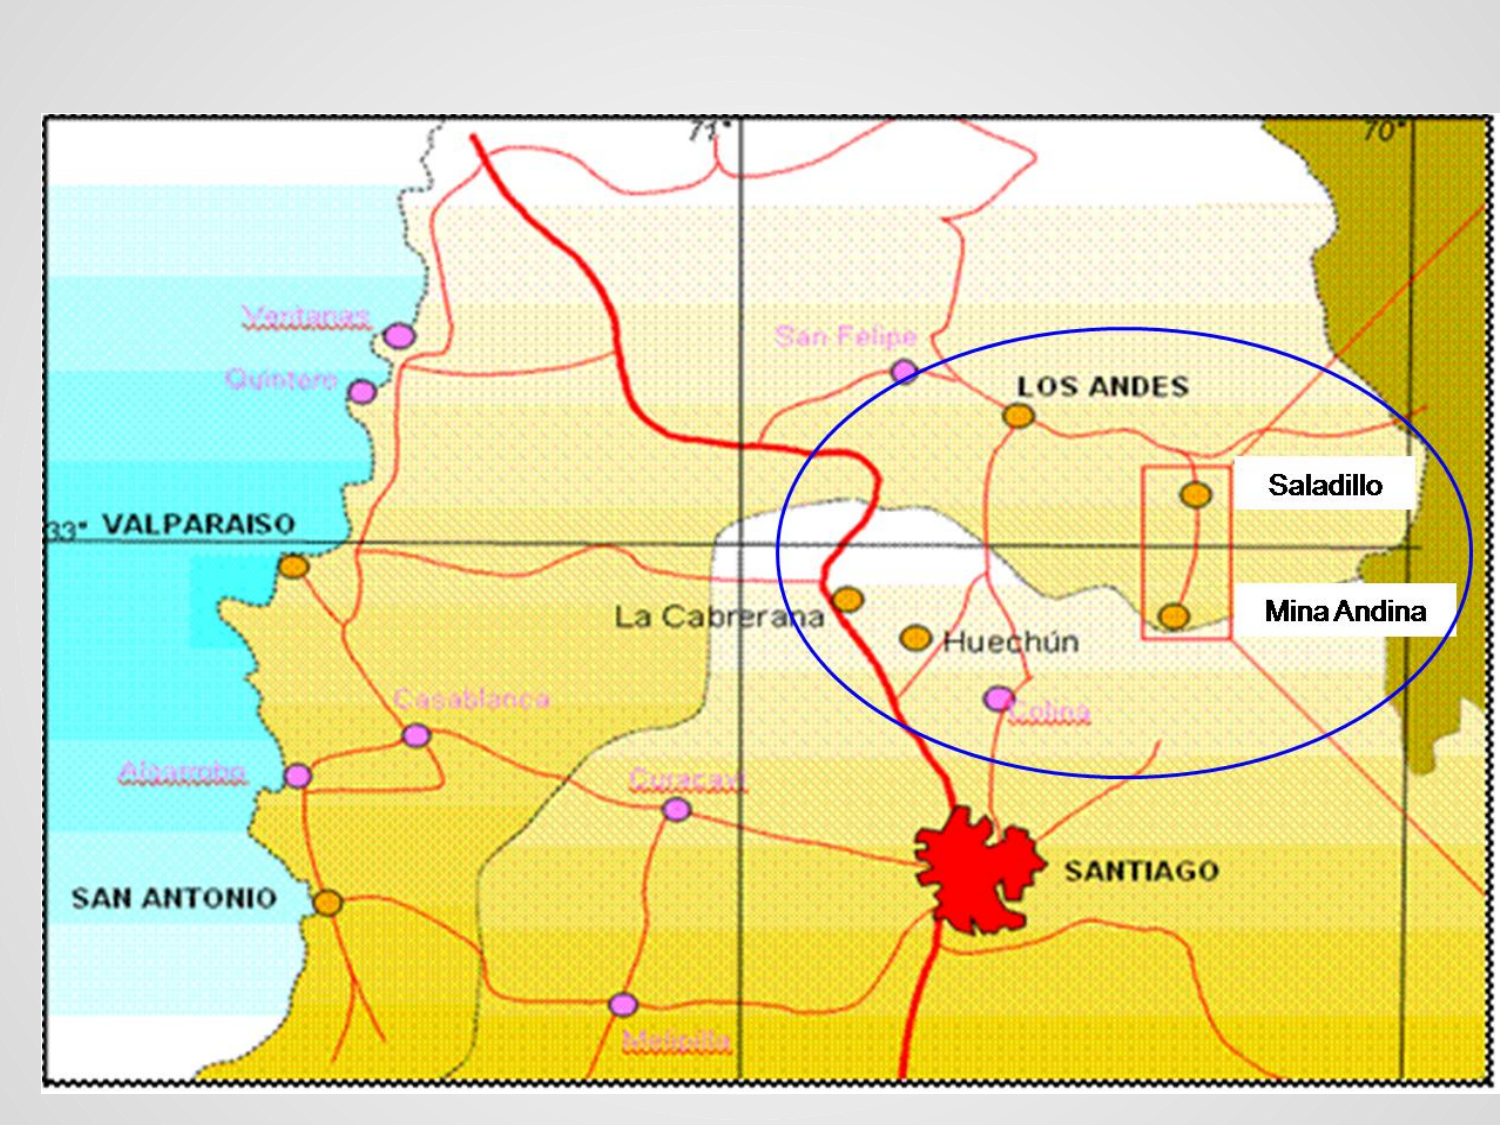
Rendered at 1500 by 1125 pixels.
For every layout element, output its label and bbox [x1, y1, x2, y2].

picture [41, 112, 1500, 1095]
